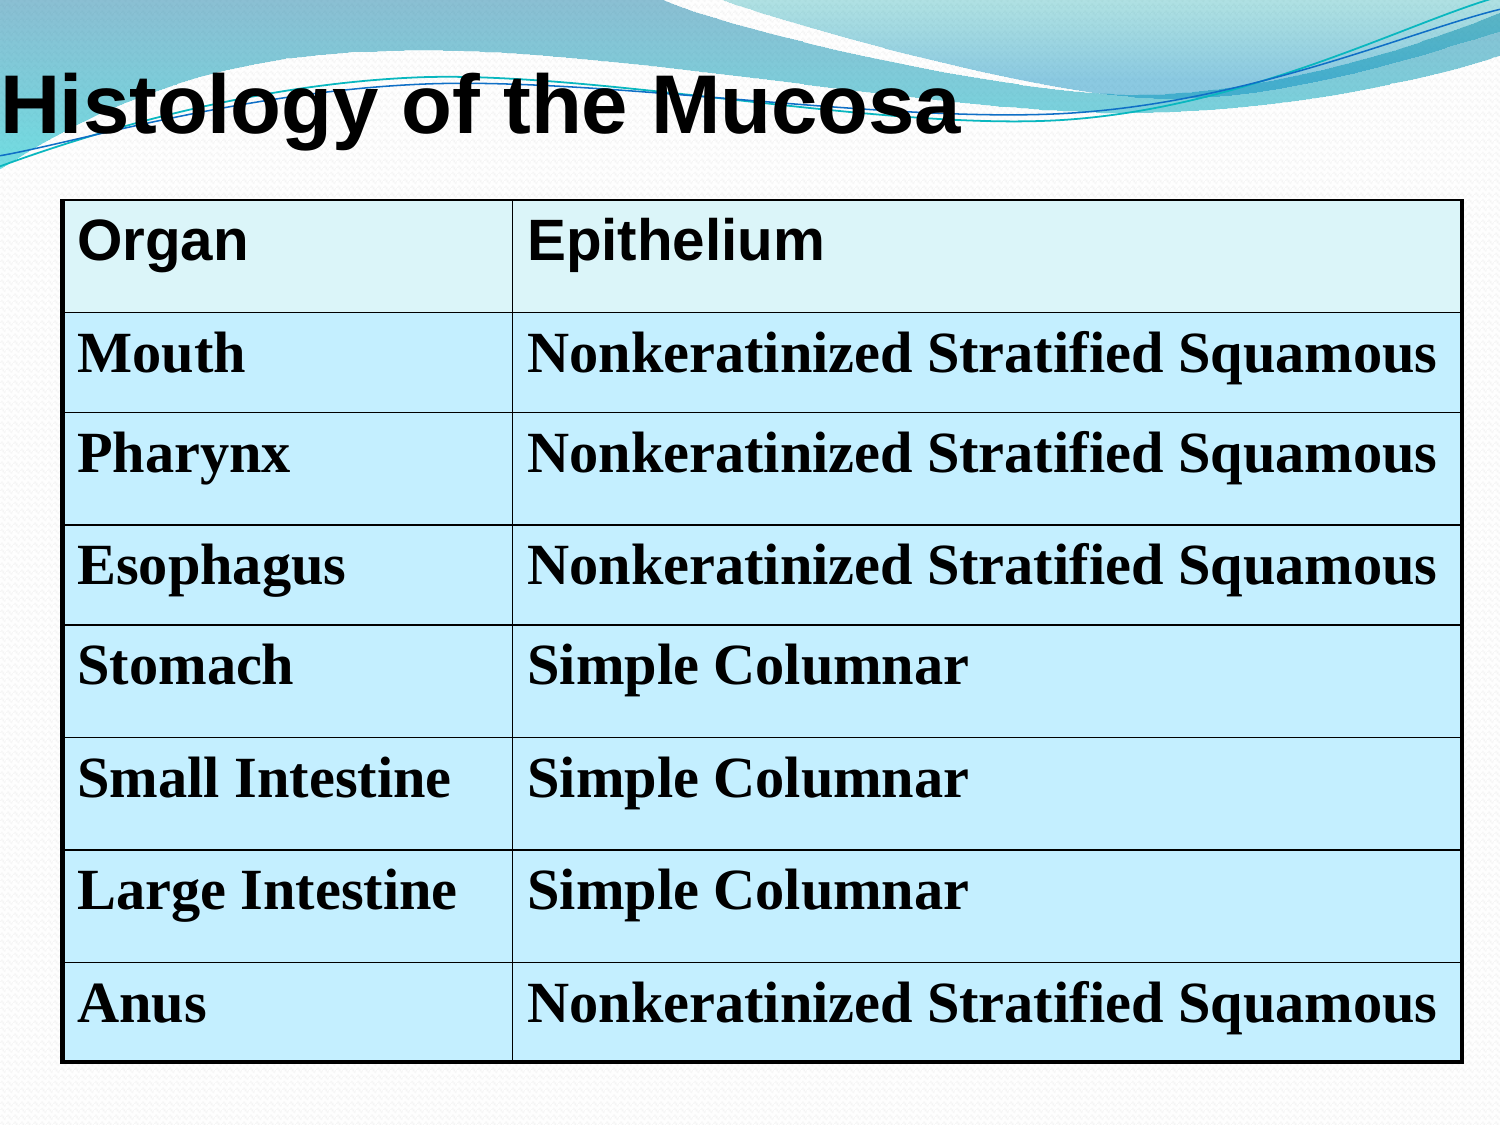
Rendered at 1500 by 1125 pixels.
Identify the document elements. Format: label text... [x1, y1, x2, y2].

title Histology of the Mucosa [0, 37, 1500, 150]
table_cell Mouth [65, 313, 512, 412]
table_cell Esophagus [65, 526, 512, 624]
table_cell Nonkeratinized Stratified Squamous [513, 526, 1460, 624]
table_header Epithelium [513, 201, 1460, 312]
table_cell Simple Columnar [513, 738, 1460, 849]
table_cell Pharynx [65, 413, 512, 524]
table_cell Simple Columnar [513, 626, 1460, 737]
table_cell Nonkeratinized Stratified Squamous [513, 413, 1460, 524]
table_cell Anus [65, 963, 512, 1060]
table_header Organ [65, 201, 512, 312]
table_cell Nonkeratinized Stratified Squamous [513, 963, 1460, 1060]
table_cell Small Intestine [65, 738, 512, 849]
table_cell Large Intestine [65, 851, 512, 962]
table_cell Stomach [65, 626, 512, 737]
table_cell Nonkeratinized Stratified Squamous [513, 313, 1460, 412]
table_cell Simple Columnar [513, 851, 1460, 962]
